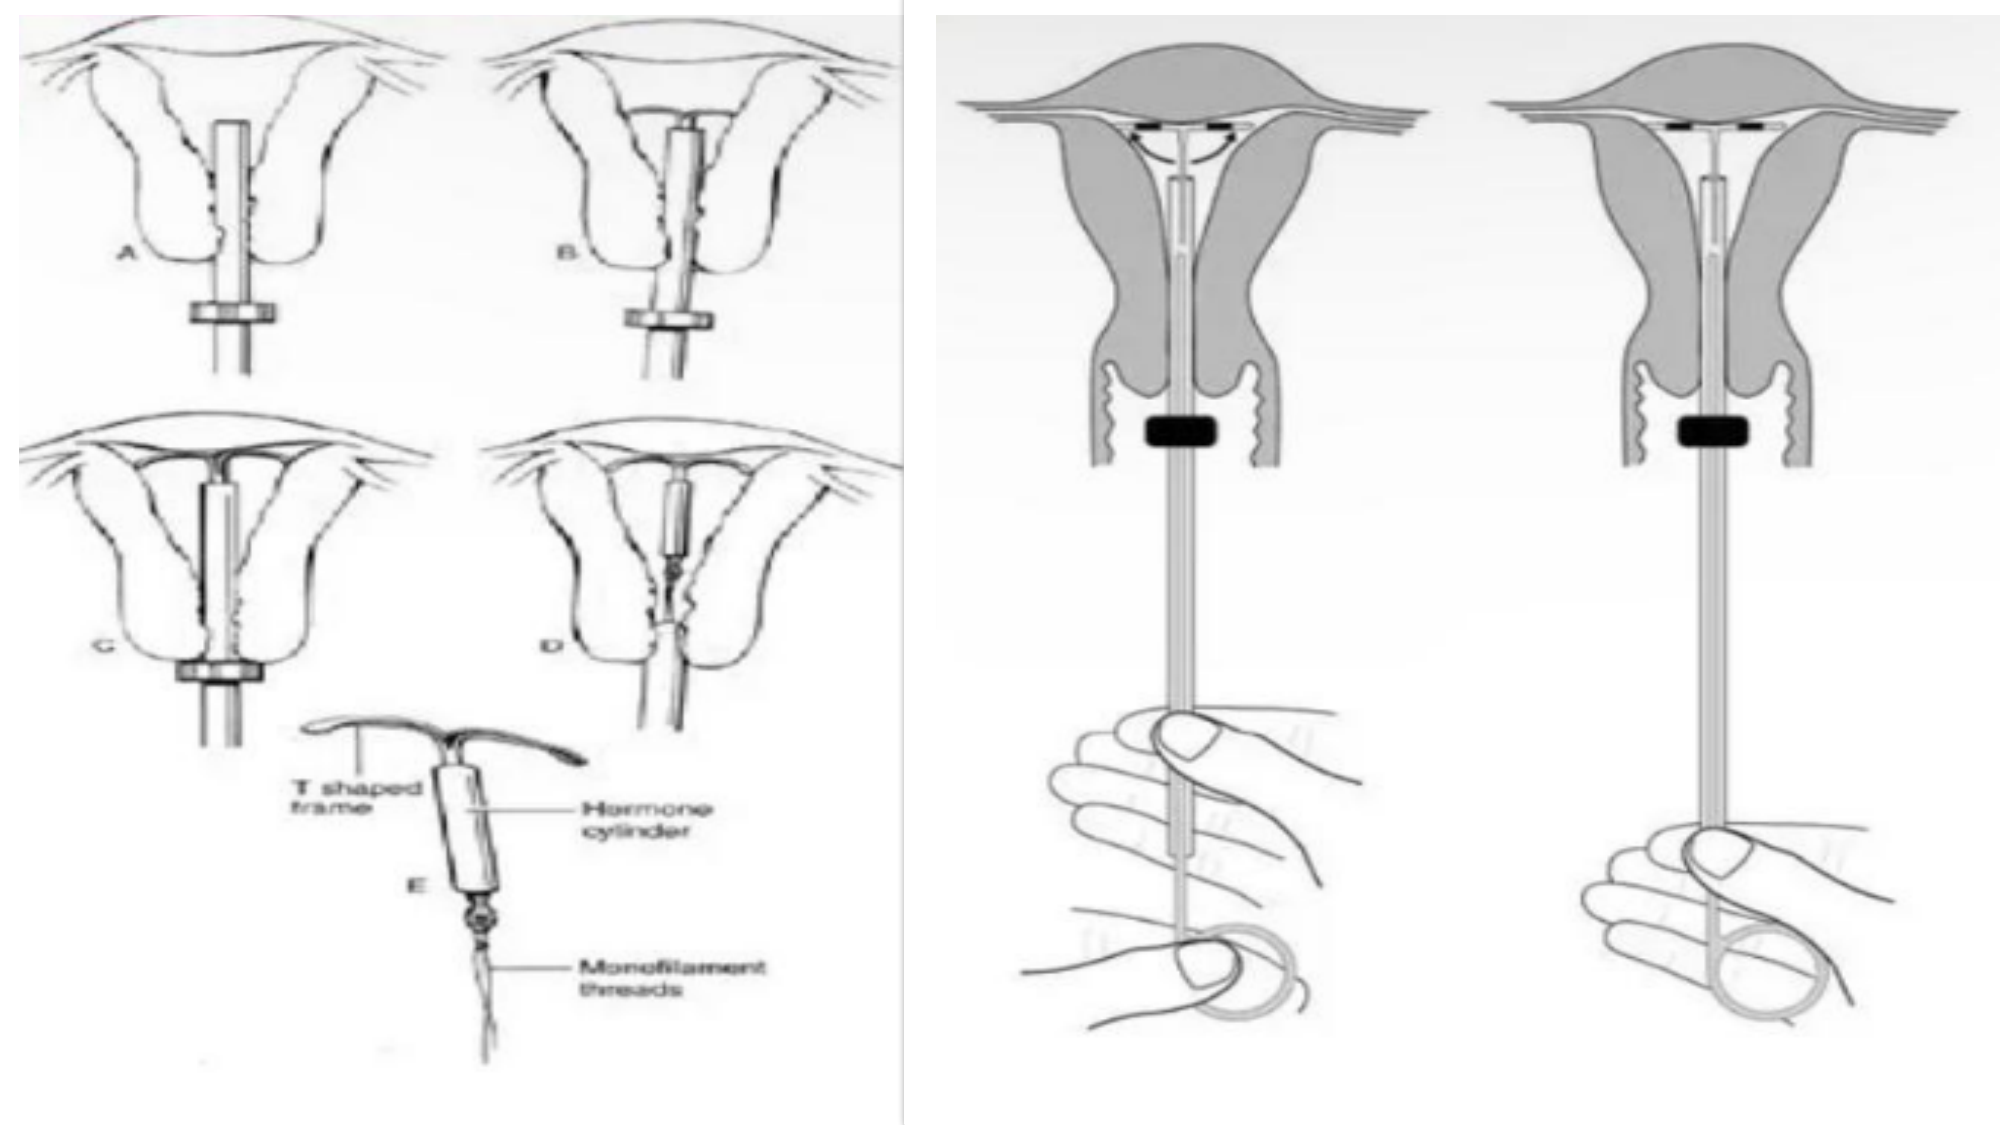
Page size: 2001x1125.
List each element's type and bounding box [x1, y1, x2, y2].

picture [935, 14, 2000, 1106]
list [18, 14, 931, 1106]
